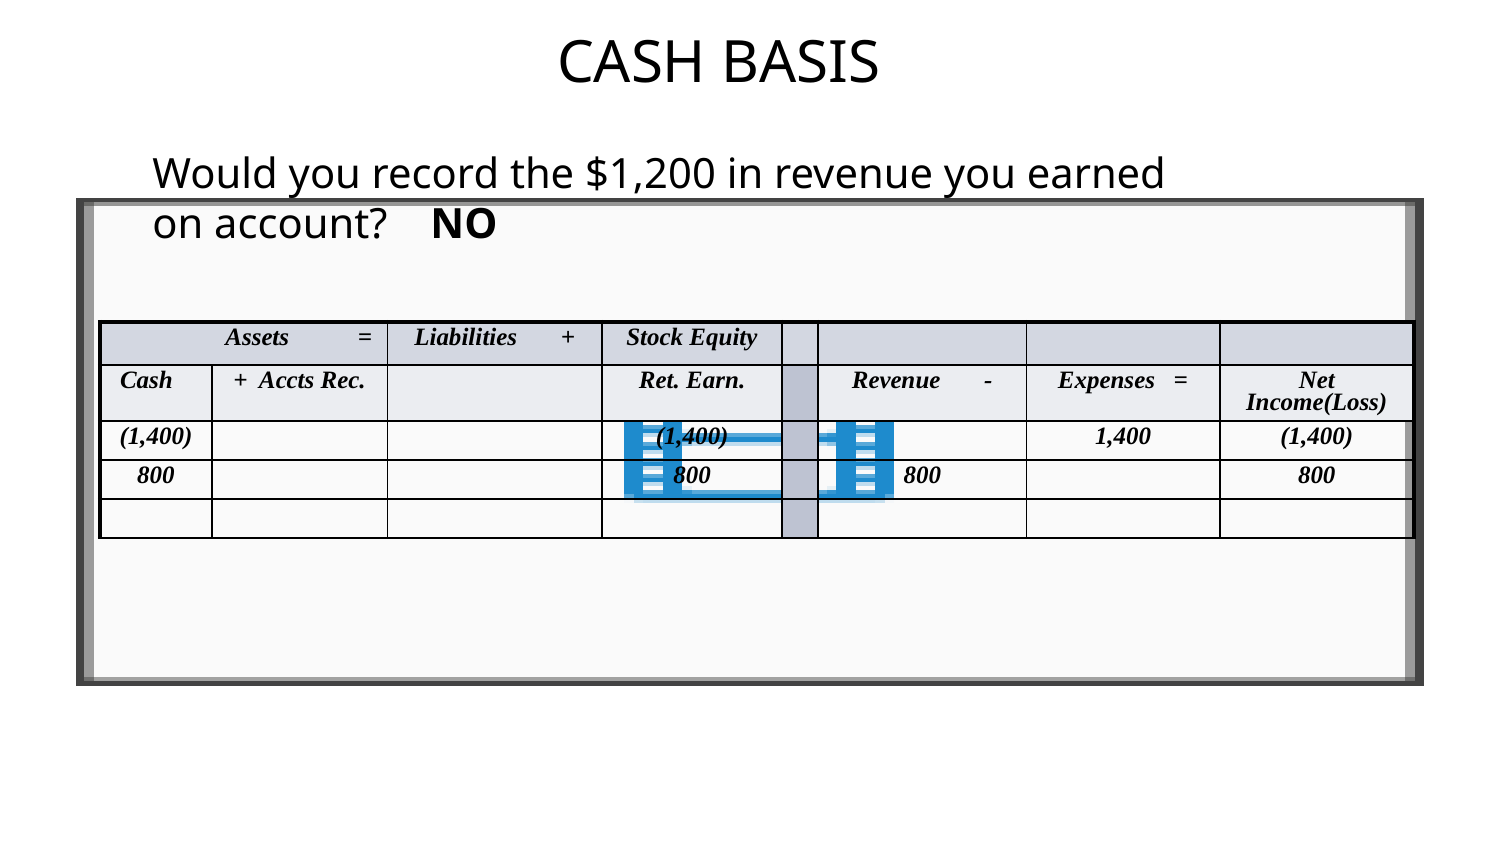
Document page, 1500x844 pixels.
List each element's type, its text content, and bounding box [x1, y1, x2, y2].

table_cell [1027, 461, 1219, 498]
table_cell Expenses = [1027, 366, 1219, 420]
table_cell 800 [603, 461, 781, 498]
table_cell [213, 461, 387, 498]
table_header [783, 324, 817, 364]
table_cell 800 [1221, 461, 1412, 498]
table_header [1027, 324, 1219, 364]
table_cell [388, 500, 601, 537]
table_cell [783, 422, 817, 459]
table_cell [213, 422, 387, 459]
table_cell Cash [102, 366, 211, 420]
table_cell Net Income(Loss) [1221, 366, 1412, 420]
text_box [224, 559, 1213, 697]
table_cell [783, 500, 817, 537]
table_cell 800 [819, 461, 1026, 498]
text_box CASH BASIS [418, 16, 1019, 102]
table_header Stock Equity [603, 324, 781, 364]
table_cell [783, 366, 817, 420]
table_cell + Accts Rec. [213, 366, 387, 420]
table_cell Ret. Earn. [603, 366, 781, 420]
table_cell Revenue - [819, 366, 1026, 420]
table_cell [102, 500, 211, 537]
table_cell [783, 461, 817, 498]
table_header [819, 324, 1026, 364]
table_header Assets = [102, 324, 387, 364]
table_cell [388, 366, 601, 420]
text_box Would you record the $1,200 in revenue you earned on account? NO [137, 146, 1225, 247]
table_header Liabilities + [388, 324, 601, 364]
table_cell [388, 461, 601, 498]
table_cell (1,400) [603, 422, 781, 459]
table_cell [603, 500, 781, 537]
table_cell [819, 500, 1026, 537]
table_cell [1221, 500, 1412, 537]
table_cell 800 [102, 461, 211, 498]
table_cell [819, 422, 1026, 459]
table_cell (1,400) [102, 422, 211, 459]
table_cell [213, 500, 387, 537]
table_cell 1,400 [1027, 422, 1219, 459]
table_header [1221, 324, 1412, 364]
table_cell [388, 422, 601, 459]
table_cell [1027, 500, 1219, 537]
table_cell (1,400) [1221, 422, 1412, 459]
